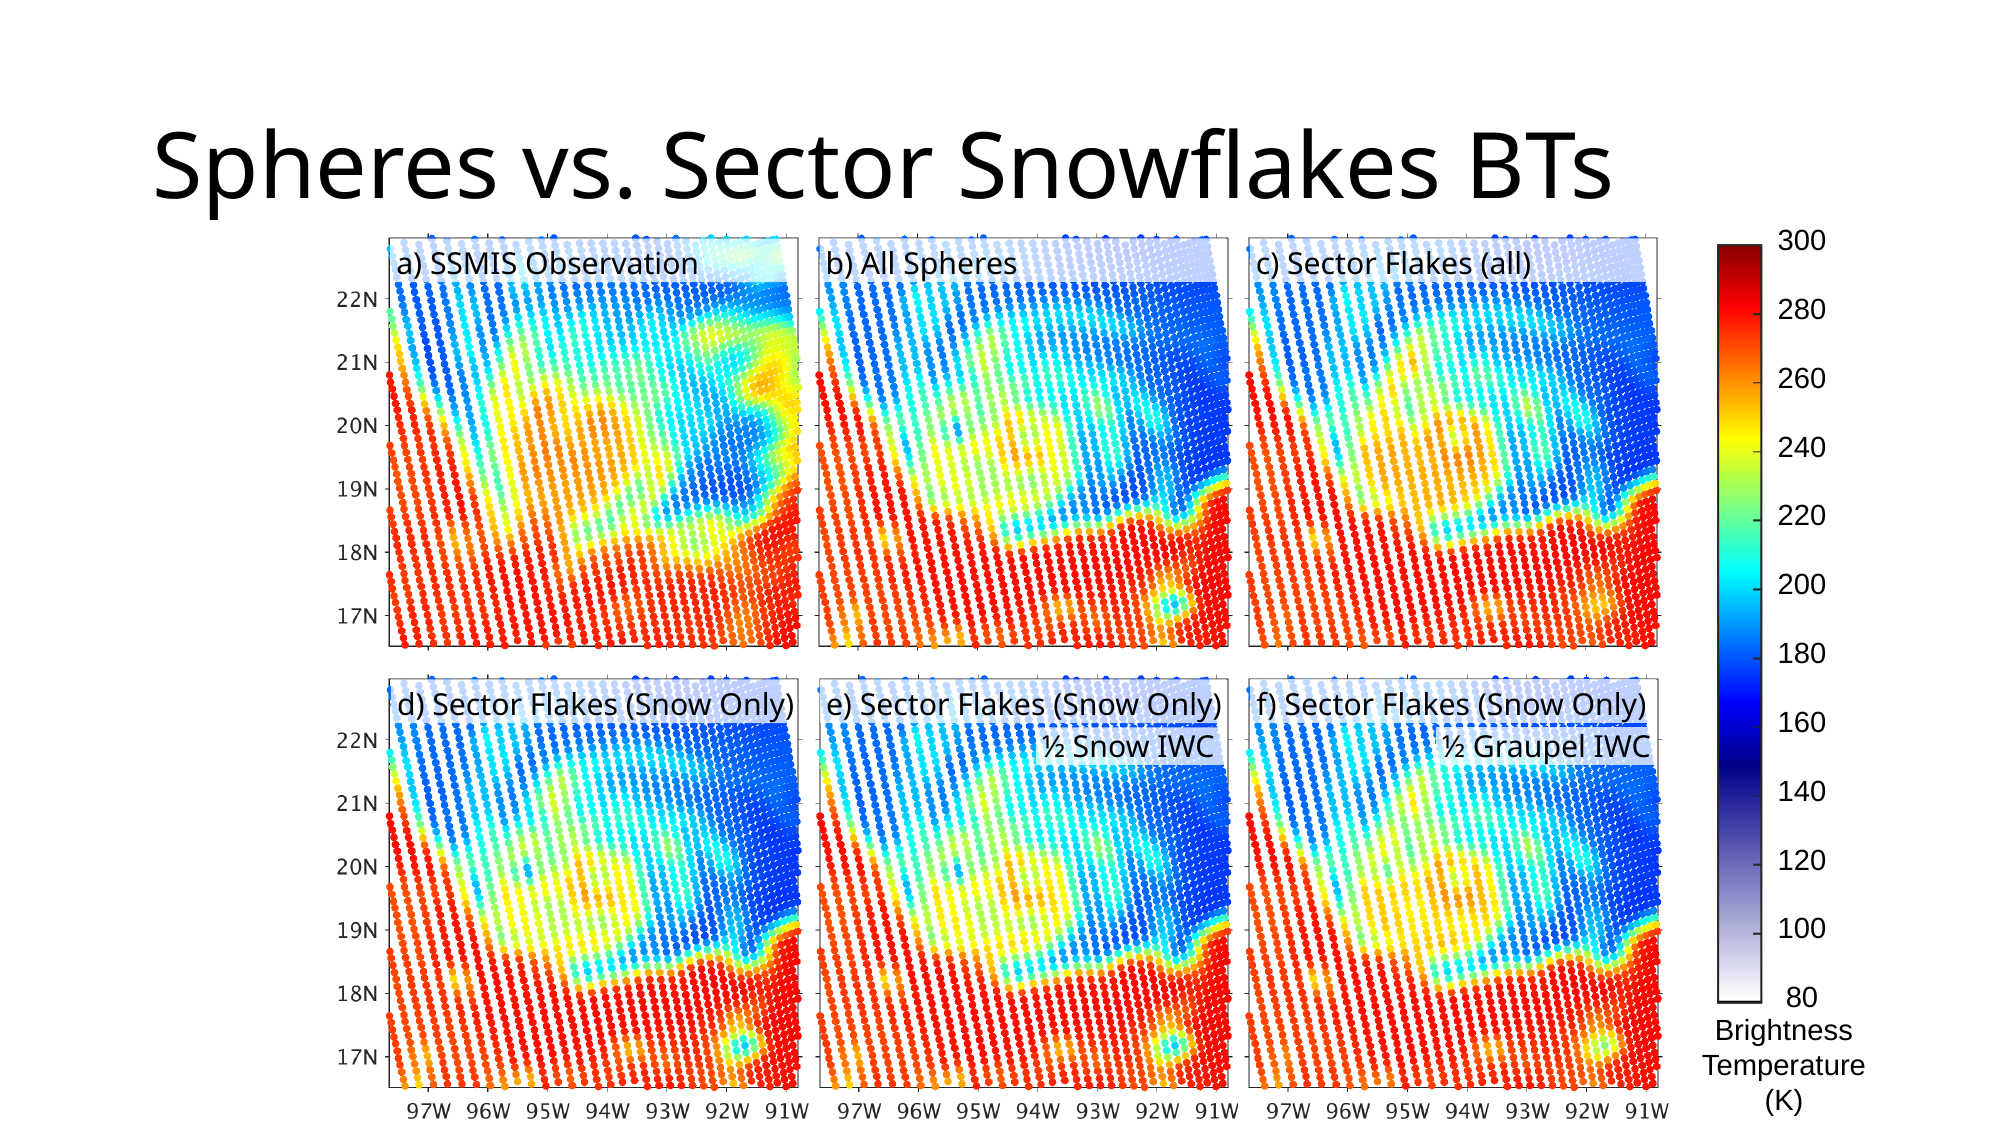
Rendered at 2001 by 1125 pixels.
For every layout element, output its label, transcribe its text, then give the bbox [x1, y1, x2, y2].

text_box Brightness Temperature (K) [1681, 1003, 1887, 1124]
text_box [331, 226, 1669, 1125]
title Spheres vs. Sector Snowflakes BTs [137, 59, 1863, 278]
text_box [1710, 207, 1842, 1042]
